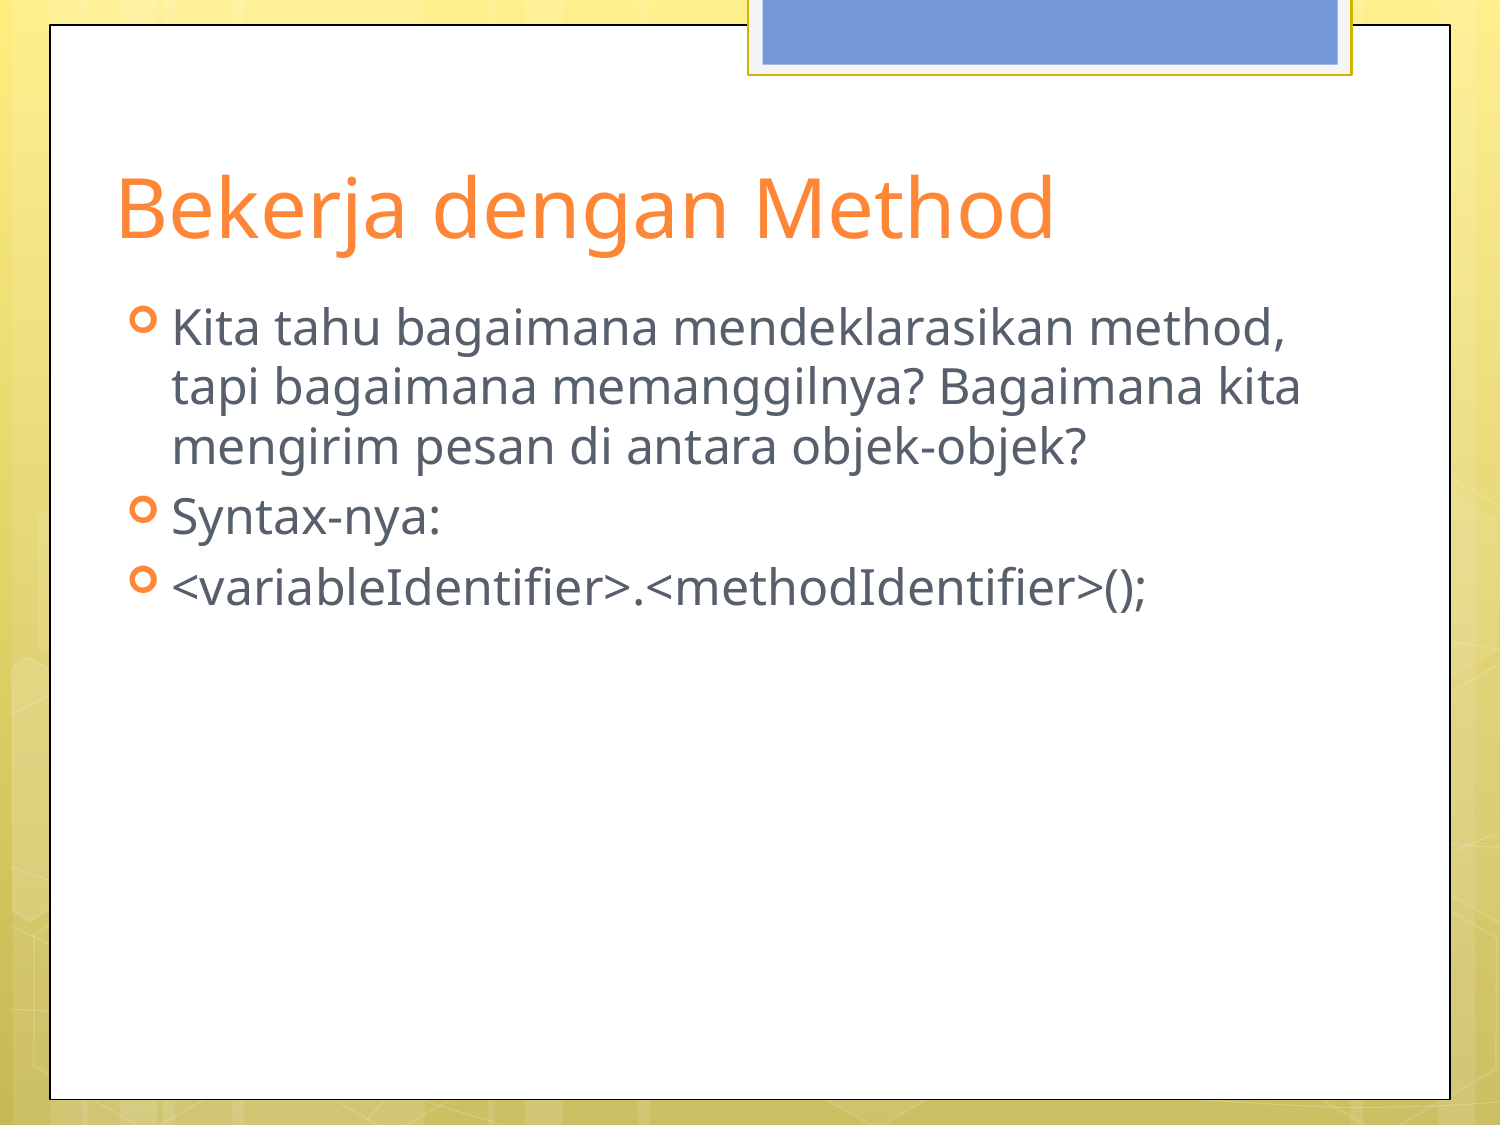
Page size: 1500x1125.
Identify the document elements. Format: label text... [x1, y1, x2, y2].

title Bekerja dengan Method [99, 87, 1400, 263]
list Kita tahu bagaimana mendeklarasikan method, tapi bagaimana memanggilnya? Bagaimana kita mengirim pesan di antara objek-objek? Syntax-nya: <variableIdentifier>.<methodIdentifier>(); [99, 287, 1400, 1038]
